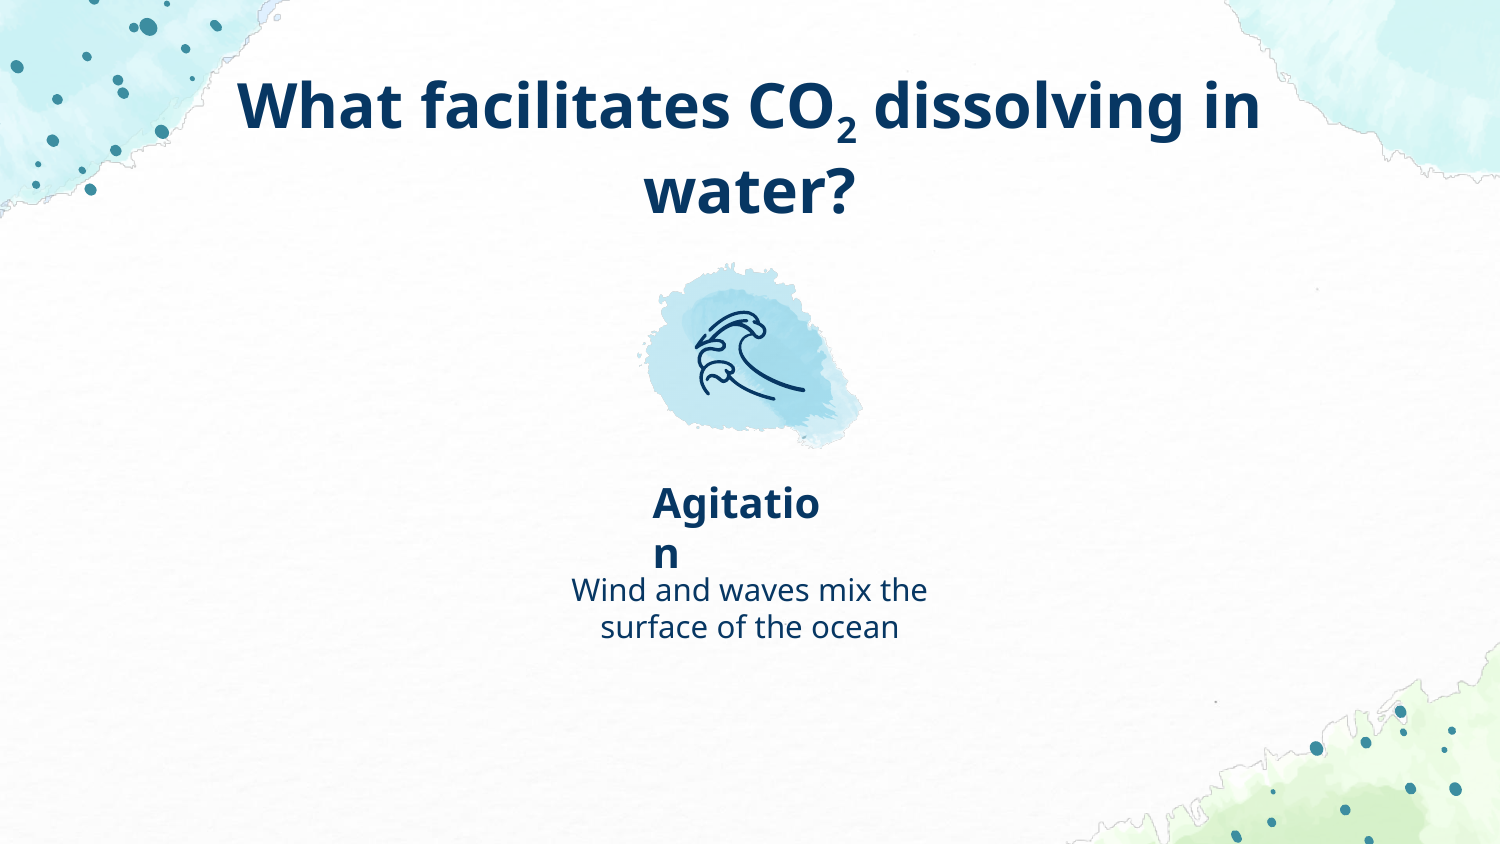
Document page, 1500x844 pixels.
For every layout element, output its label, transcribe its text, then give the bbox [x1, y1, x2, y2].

text_box Agitation [637, 461, 863, 555]
title What facilitates CO2 dissolving in water? [120, 61, 1380, 156]
text_box Wind and waves mix the surface of the ocean [551, 555, 949, 661]
picture [0, 0, 1500, 844]
